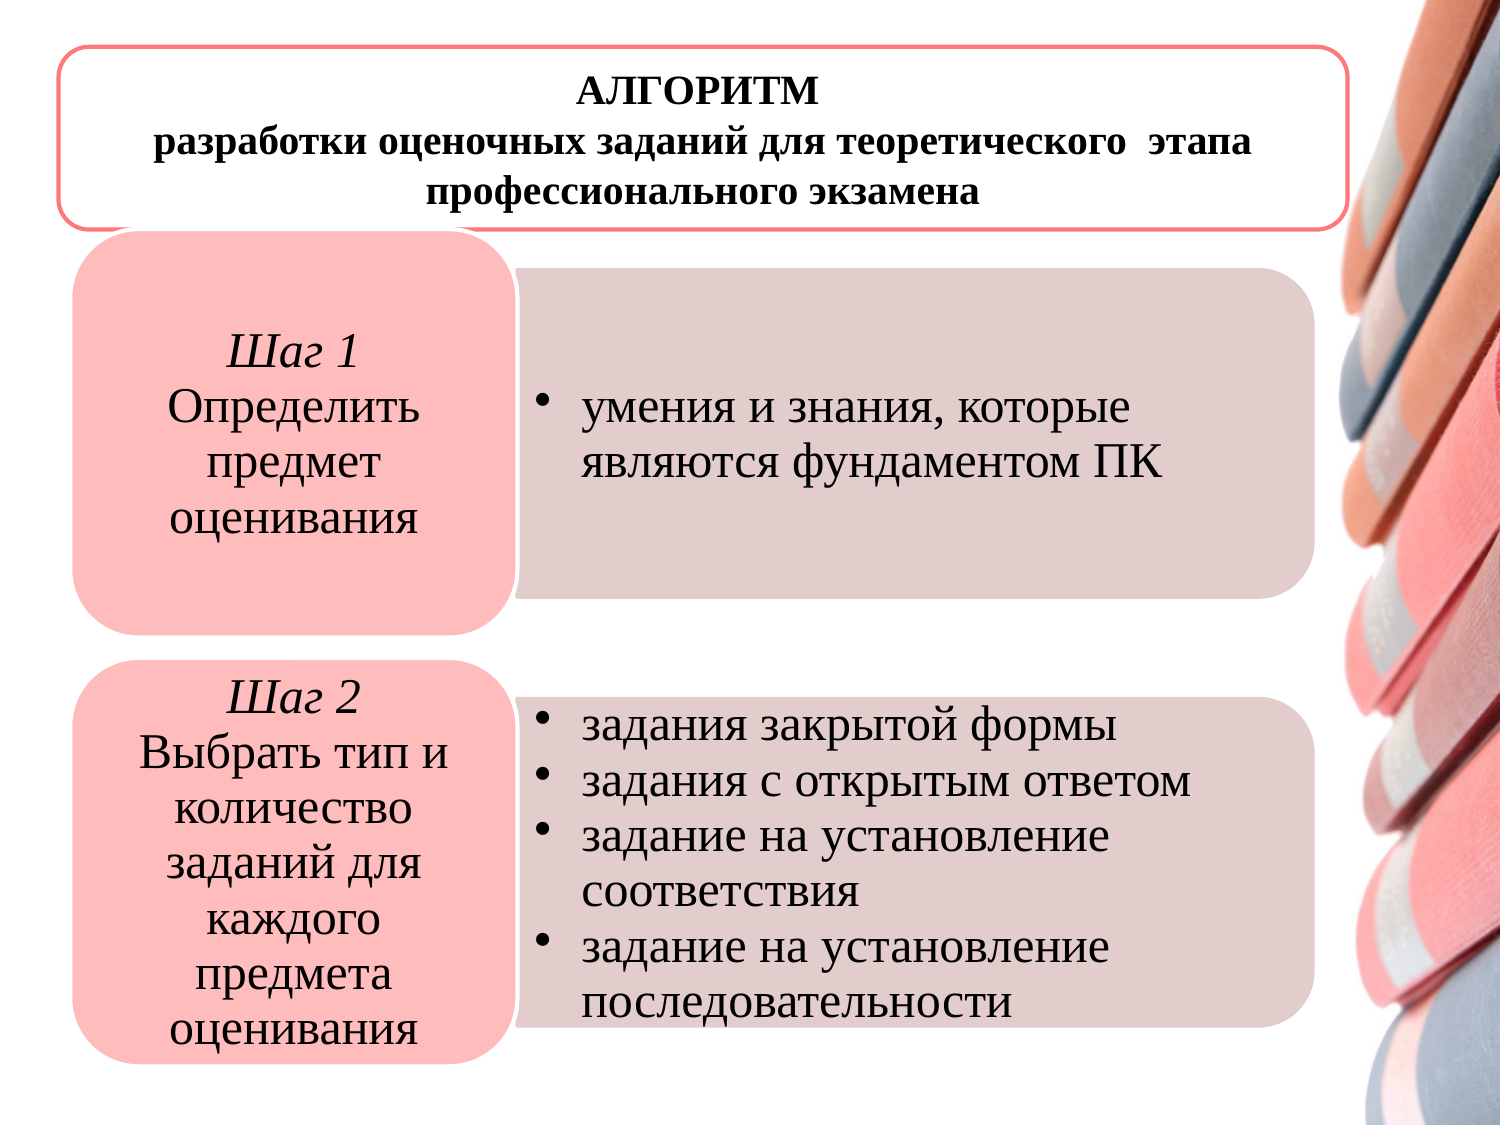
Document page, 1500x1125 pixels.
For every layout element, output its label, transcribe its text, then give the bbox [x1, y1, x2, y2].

text_box АЛГОРИТМ разработки оценочных заданий для теоретического этапа профессионального экзамена [56, 44, 1350, 232]
picture [0, 0, 1500, 1125]
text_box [70, 228, 1313, 1067]
